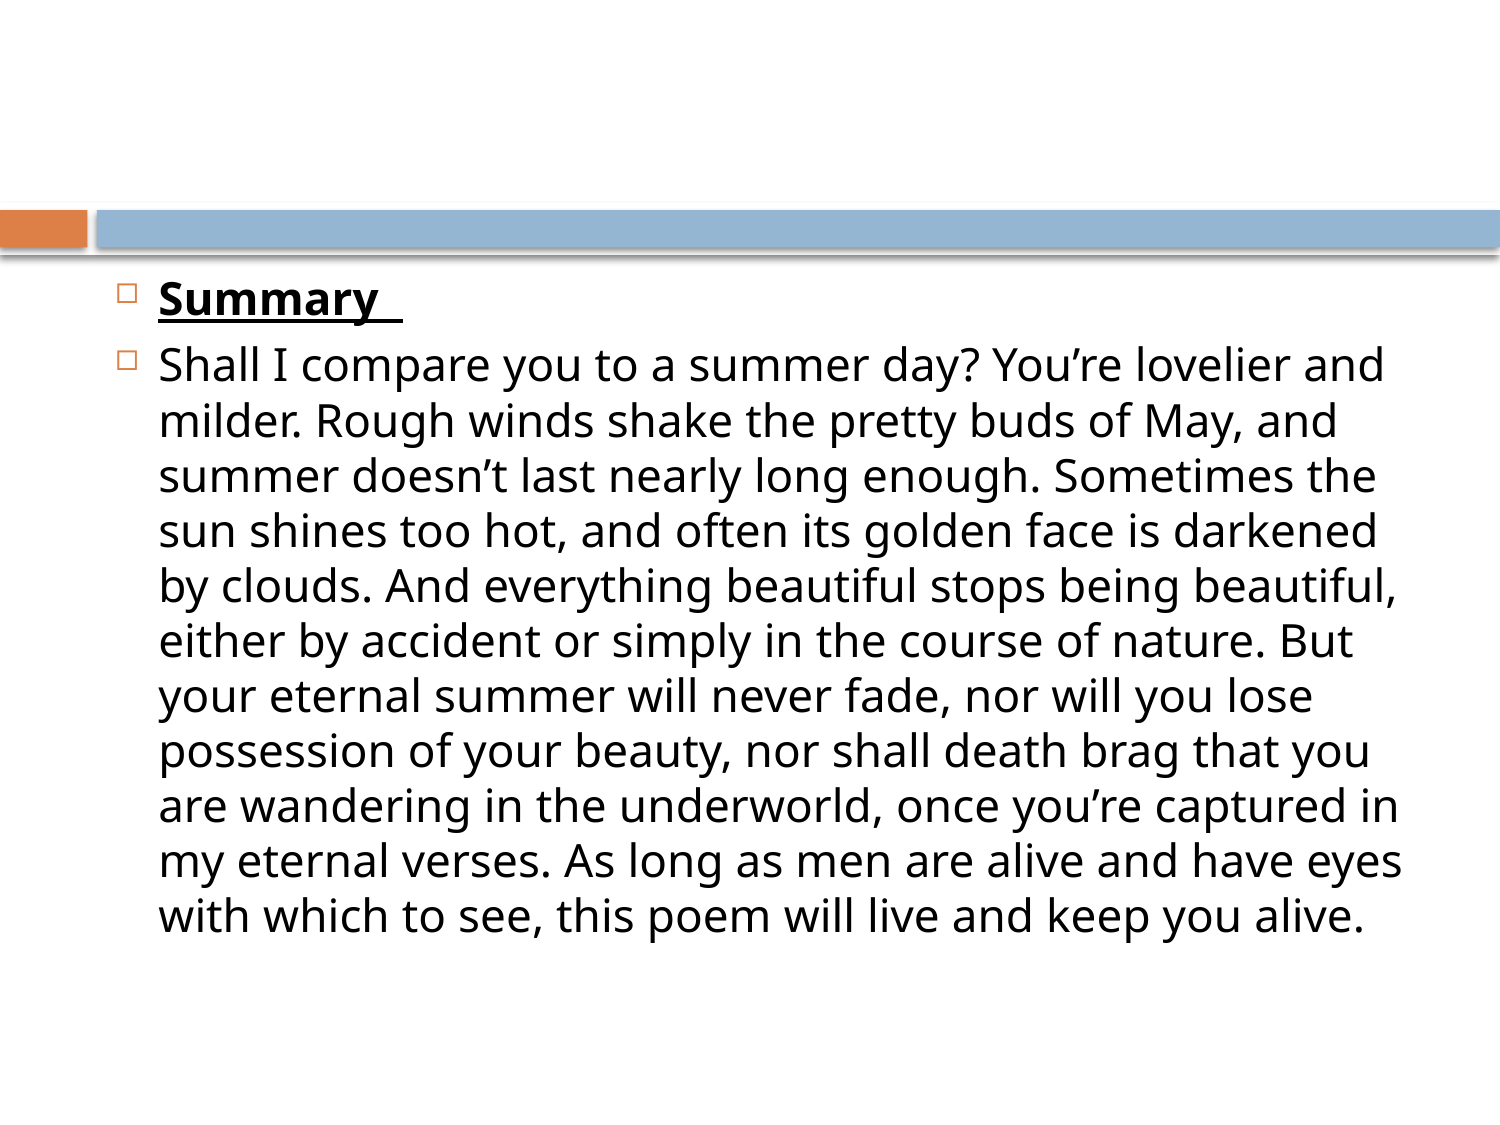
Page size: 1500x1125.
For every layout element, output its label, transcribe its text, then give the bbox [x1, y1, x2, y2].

list Summary Shall I compare you to a summer day? You’re lovelier and milder. Rough winds shake the pretty buds of May, and summer doesn’t last nearly long enough. Sometimes the sun shines too hot, and often its golden face is darkened by clouds. And everything beautiful stops being beautiful, either by accident or simply in the course of nature. But your eternal summer will never fade, nor will you lose possession of your beauty, nor shall death brag that you are wandering in the underworld, once you’re captured in my eternal verses. As long as men are alive and have eyes with which to see, this poem will live and keep you alive. [100, 262, 1438, 1000]
